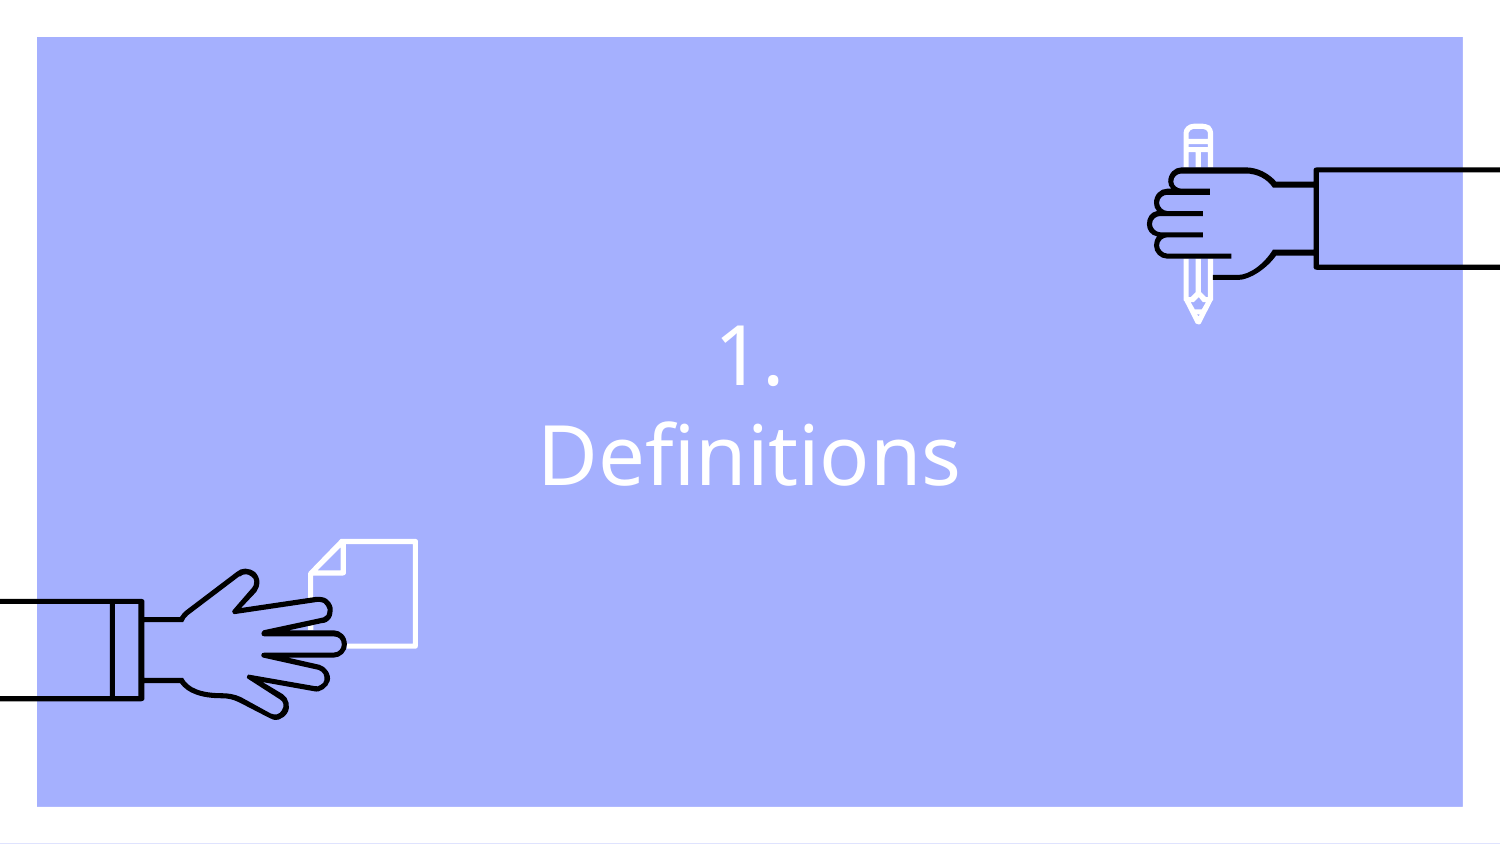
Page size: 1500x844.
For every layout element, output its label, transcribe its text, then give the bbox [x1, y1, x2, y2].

title 1. Definitions [430, 326, 1070, 517]
